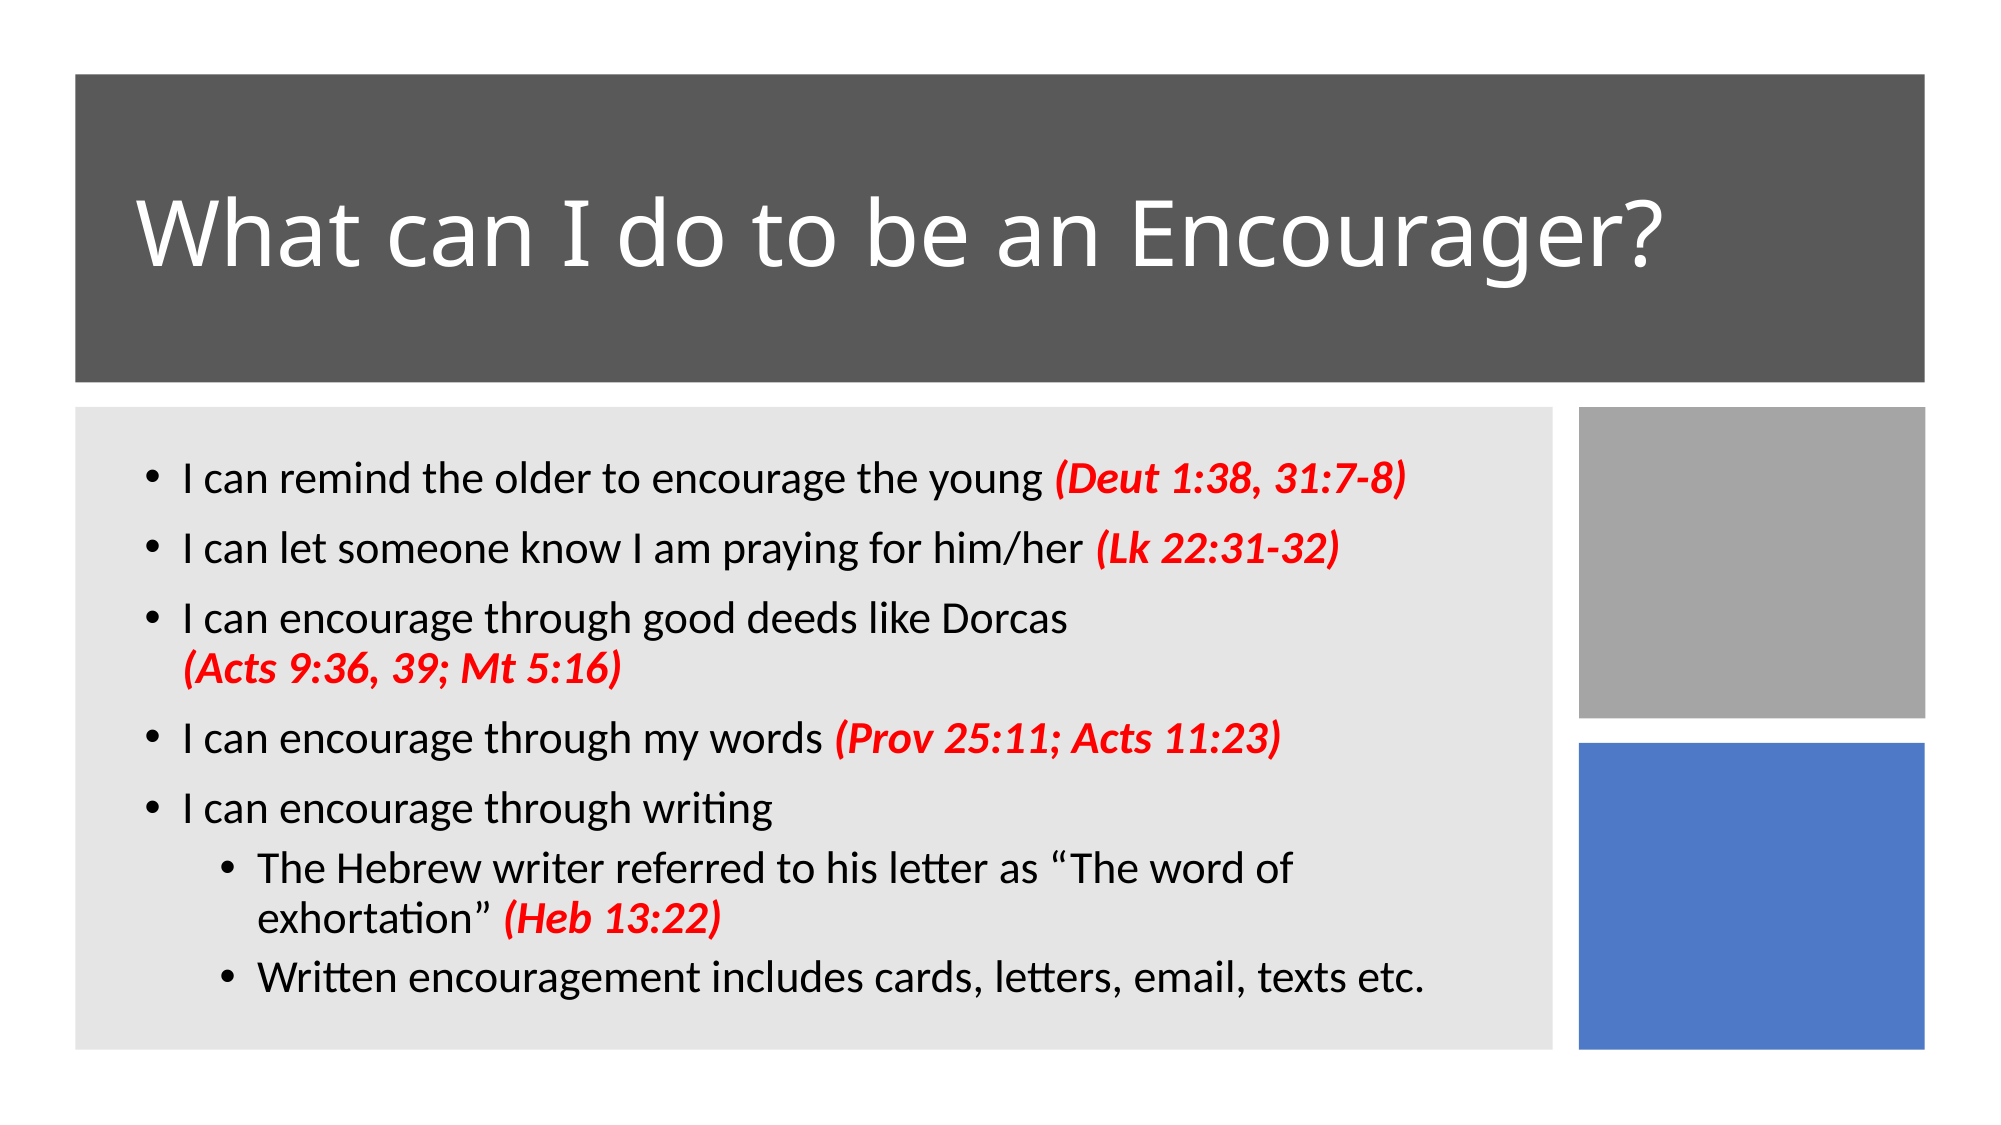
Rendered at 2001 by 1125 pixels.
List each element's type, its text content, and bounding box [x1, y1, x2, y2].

title What can I do to be an Encourager? [120, 120, 1870, 354]
list I can remind the older to encourage the young (Deut 1:38, 31:7-8) I can let someone know I am praying for him/her (Lk 22:31-32) I can encourage through good deeds like Dorcas (Acts 9:36, 39; Mt 5:16) I can encourage through my words (Prov 25:11; Acts 11:23) I can encourage through writing The Hebrew writer referred to his letter as “The word of exhortation” (Heb 13:22) Written encouragement includes cards, letters, email, texts etc. [129, 407, 1503, 1050]
text_box [74, 406, 1554, 1051]
text_box [74, 73, 1926, 383]
text_box [1578, 406, 1926, 719]
text_box [1578, 742, 1926, 1051]
